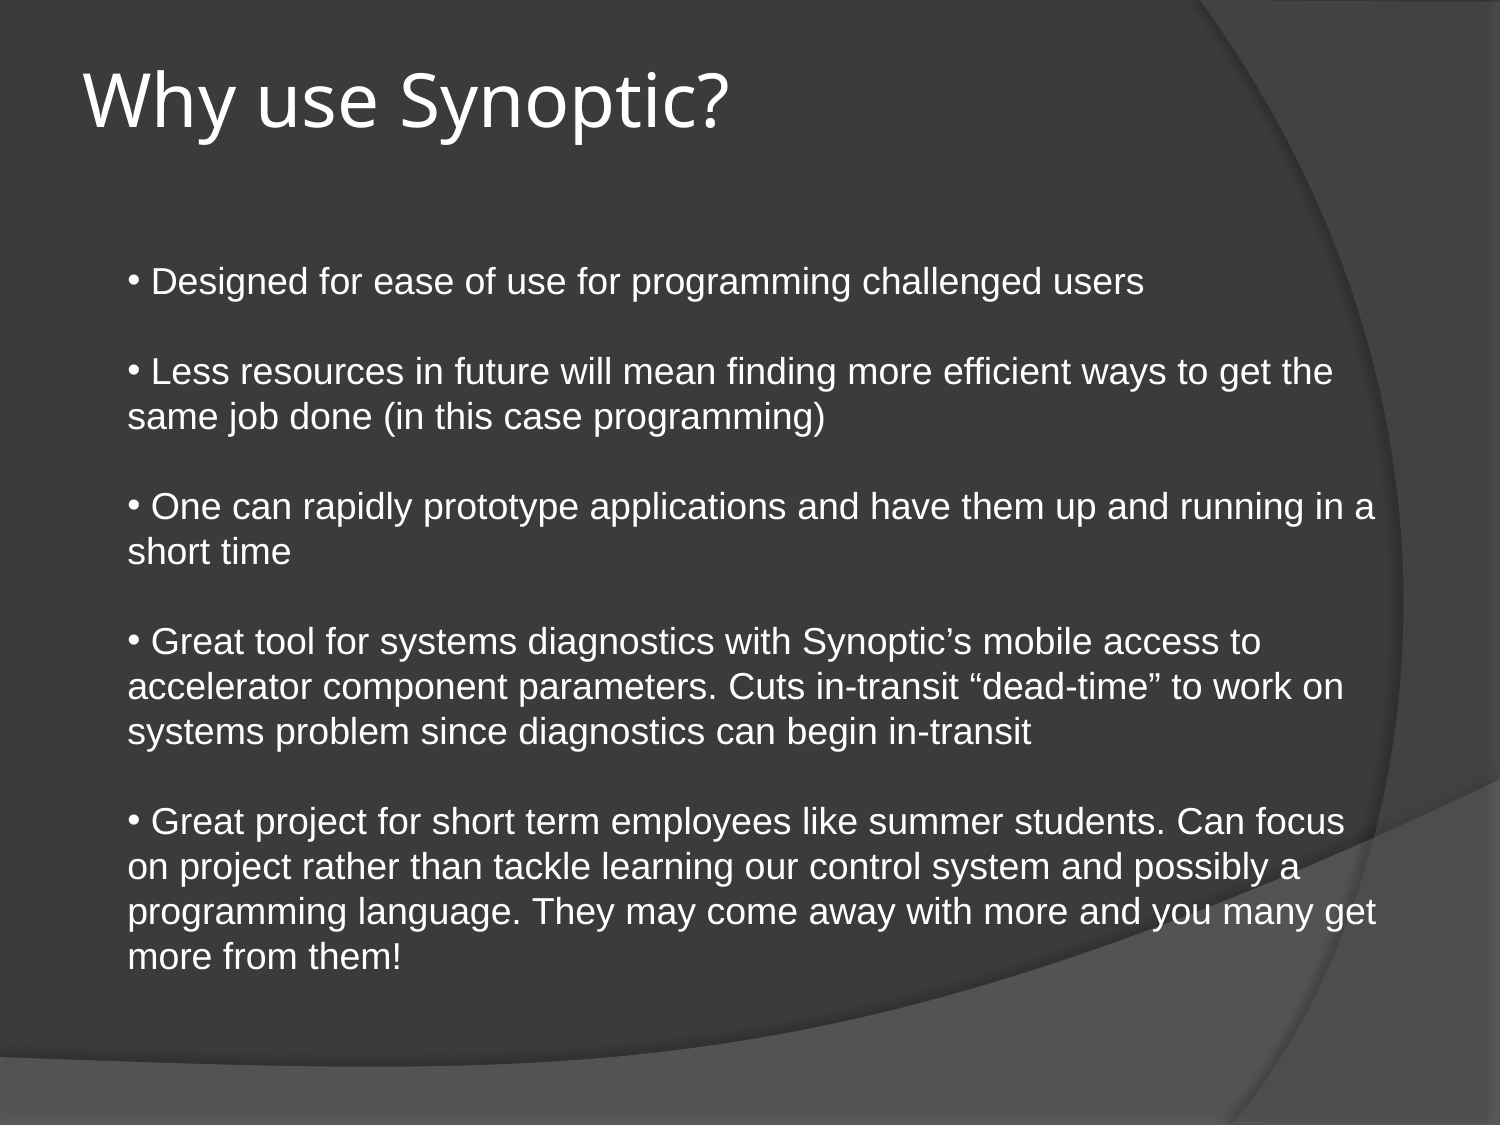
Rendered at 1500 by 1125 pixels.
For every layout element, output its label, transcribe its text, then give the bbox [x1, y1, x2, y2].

title Why use Synoptic? [75, 45, 1425, 150]
text_box Designed for ease of use for programming challenged users Less resources in future will mean finding more efficient ways to get the same job done (in this case programming) One can rapidly prototype applications and have them up and running in a short time Great tool for systems diagnostics with Synoptic’s mobile access to accelerator component parameters. Cuts in-transit “dead-time” to work on systems problem since diagnostics can begin in-transit Great project for short term employees like summer students. Can focus on project rather than tackle learning our control system and possibly a programming language. They may come away with more and you many get more from them! [112, 249, 1400, 985]
